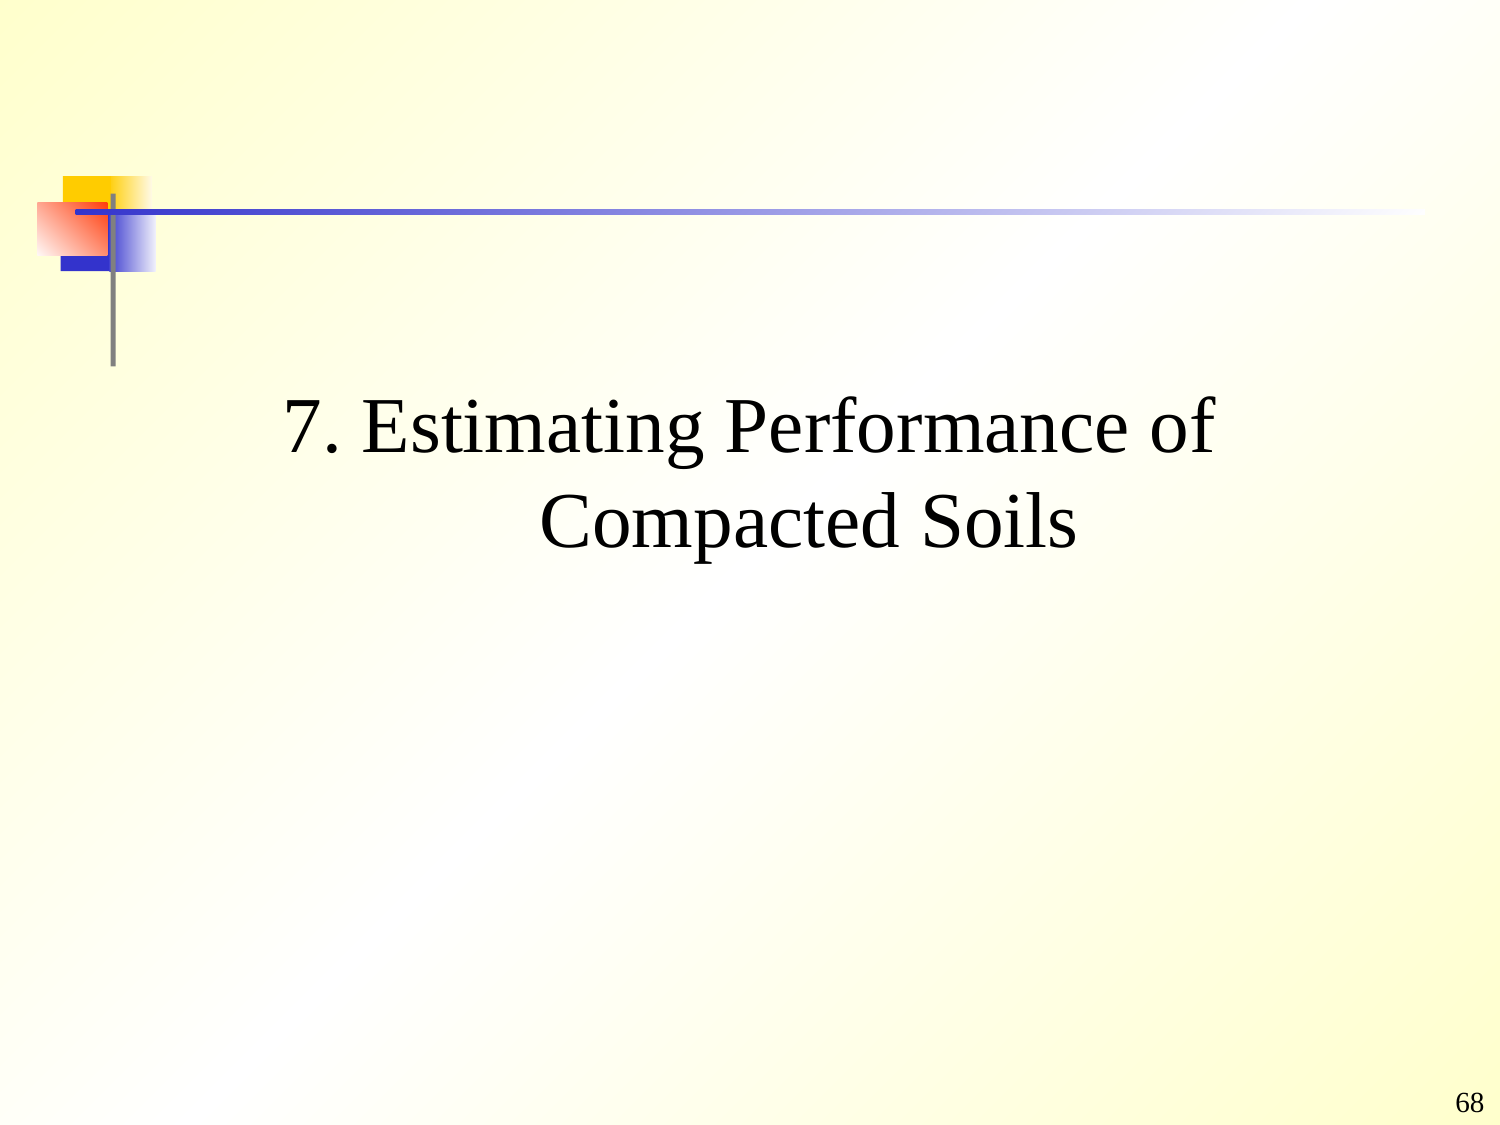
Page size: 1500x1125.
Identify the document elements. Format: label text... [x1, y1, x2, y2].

title 7. Estimating Performance of Compacted Soils [112, 375, 1388, 563]
slide_number 68 [1406, 1076, 1500, 1125]
